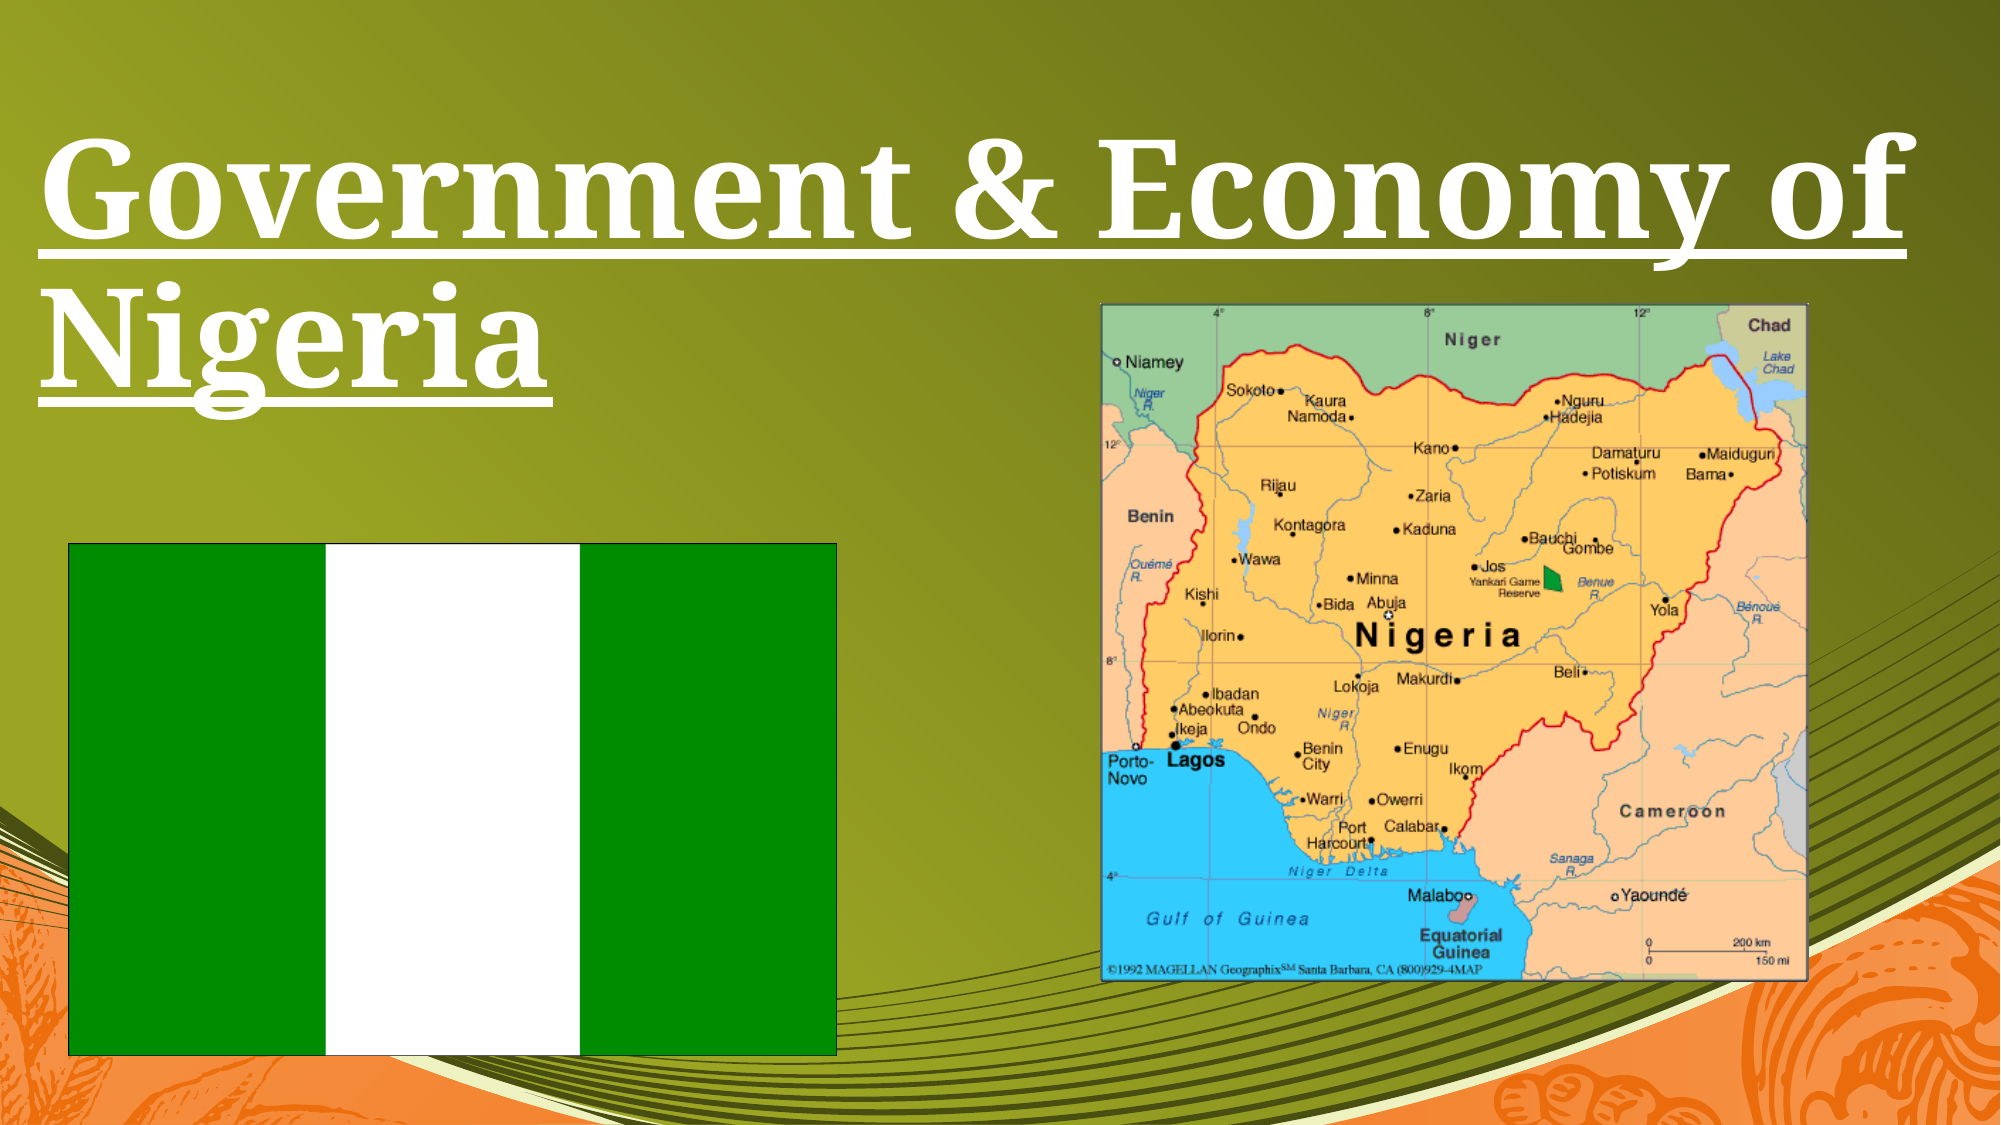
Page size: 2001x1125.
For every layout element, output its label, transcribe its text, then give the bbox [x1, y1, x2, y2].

picture [68, 543, 837, 1056]
picture [1100, 302, 1809, 983]
title Government & Economy of Nigeria [37, 112, 1975, 588]
